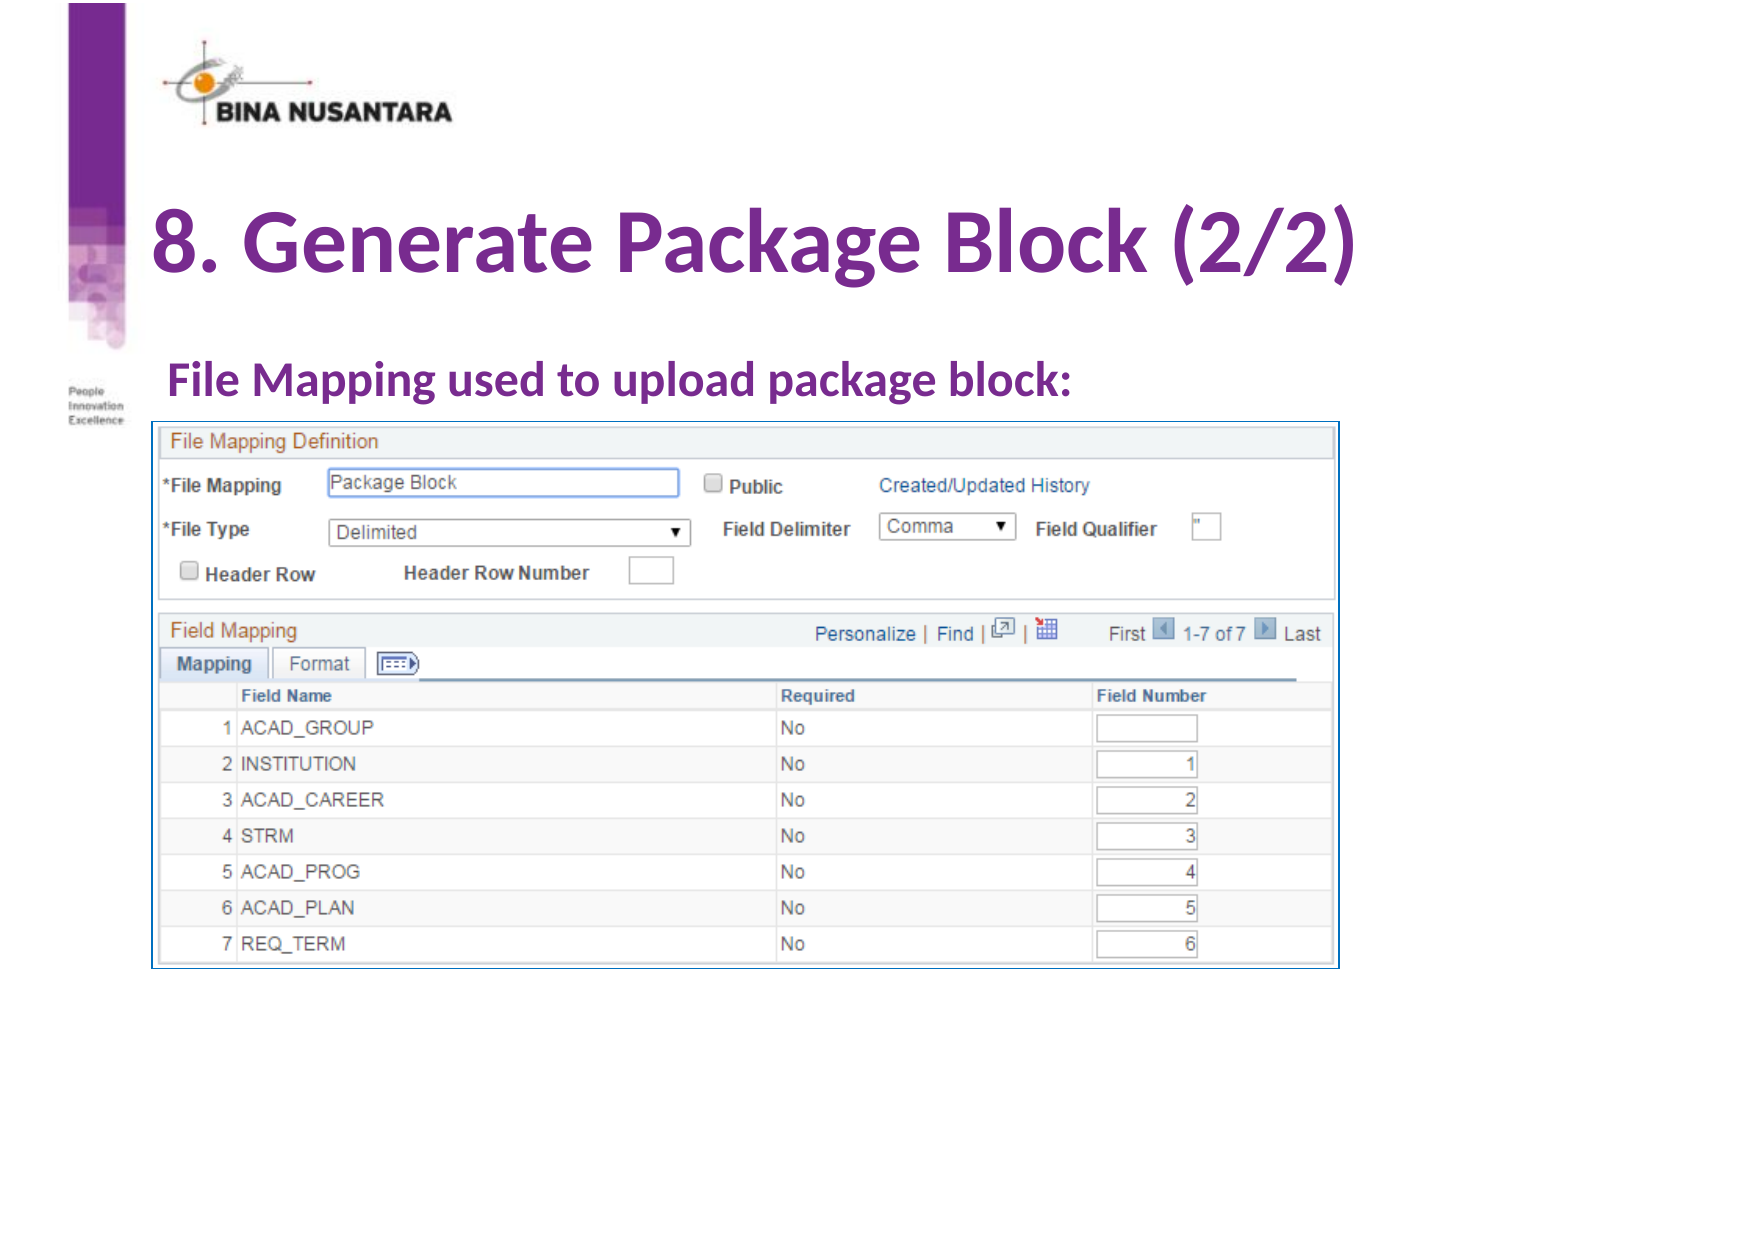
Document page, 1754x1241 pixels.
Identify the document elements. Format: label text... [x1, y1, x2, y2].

picture [0, 3, 1754, 1241]
text_box File Mapping used to upload package block: [152, 339, 1531, 415]
title 8. Generate Package Block (2/2) [133, 132, 1733, 340]
